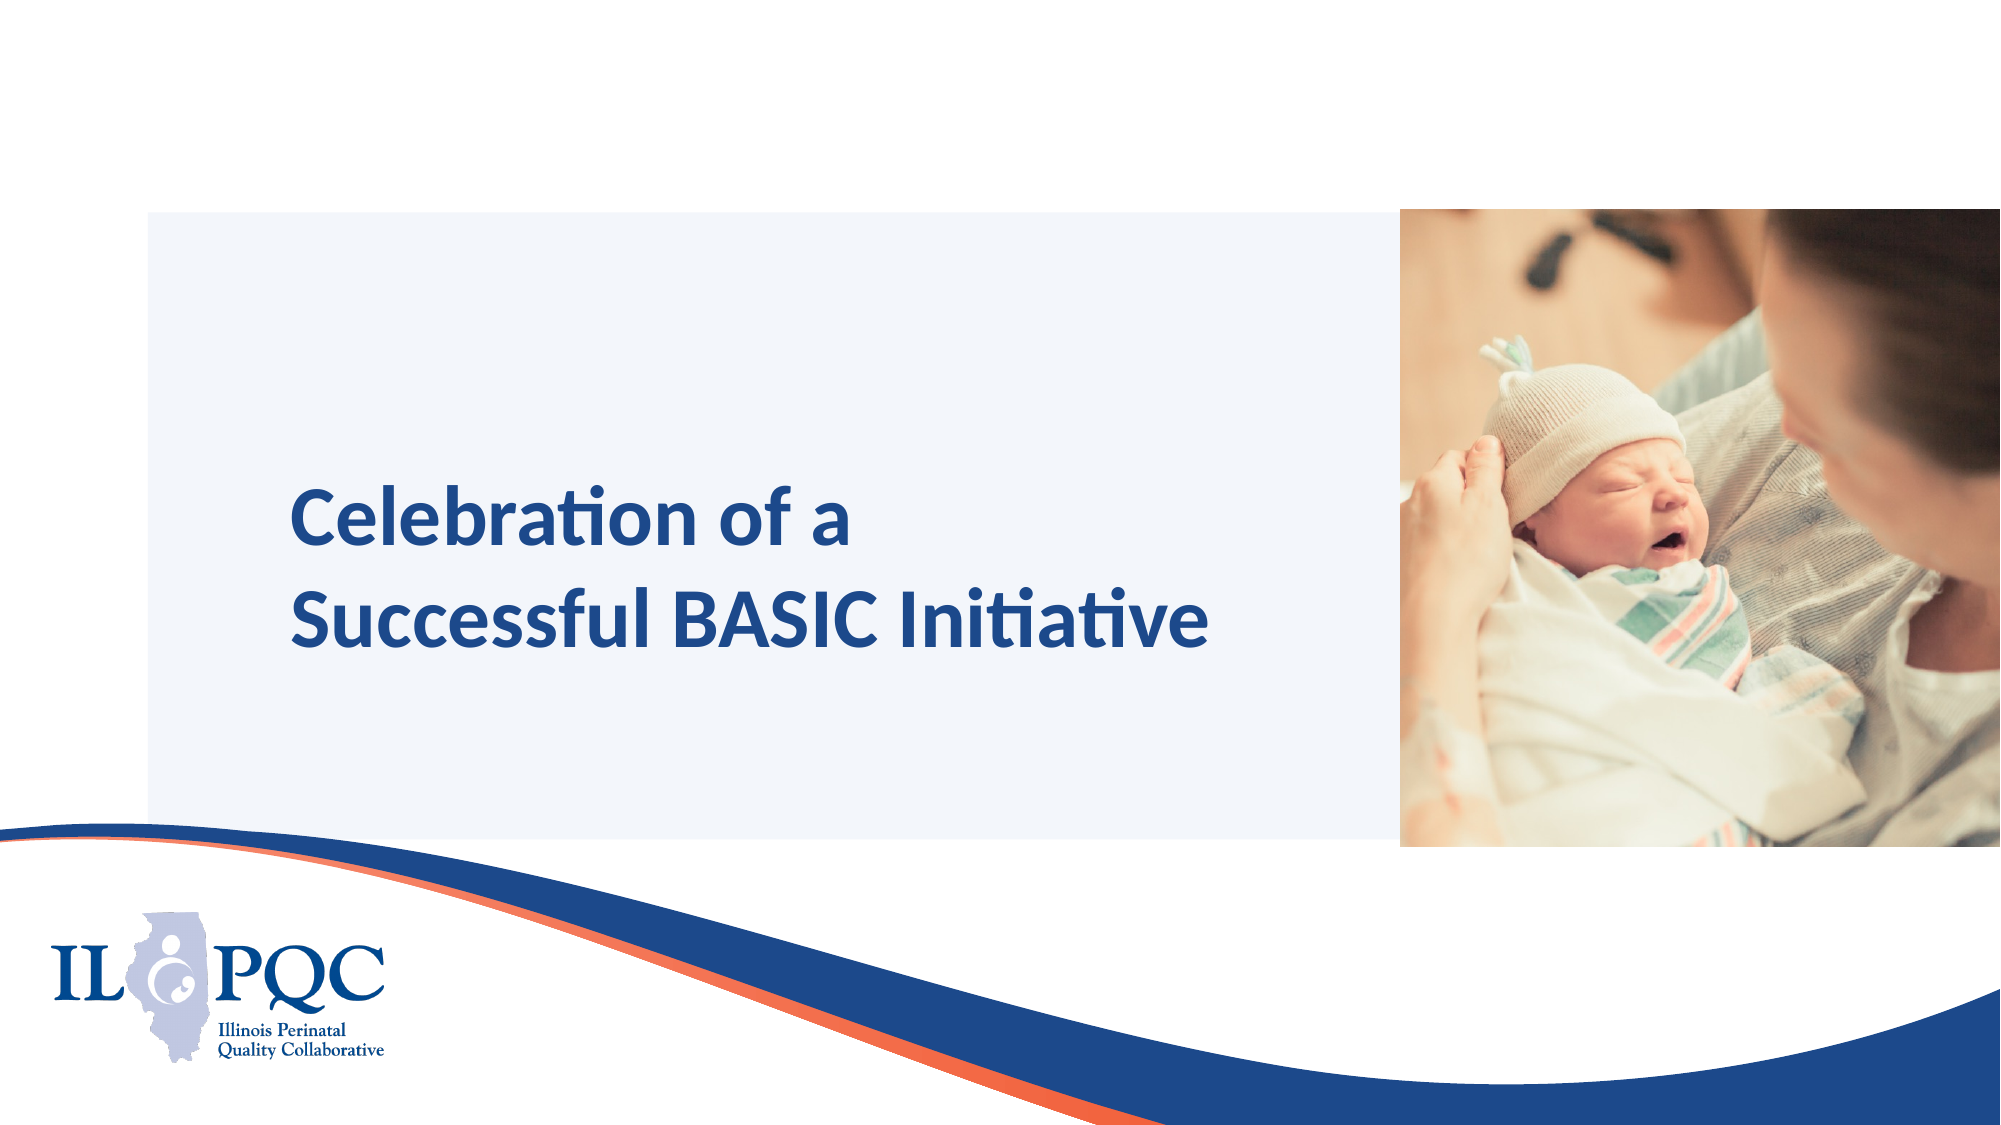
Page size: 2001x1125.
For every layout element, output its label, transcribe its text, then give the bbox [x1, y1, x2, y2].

title Celebration of a Successful BASIC Initiative [274, 372, 1285, 673]
picture [51, 912, 384, 1063]
picture [1399, 208, 2000, 847]
